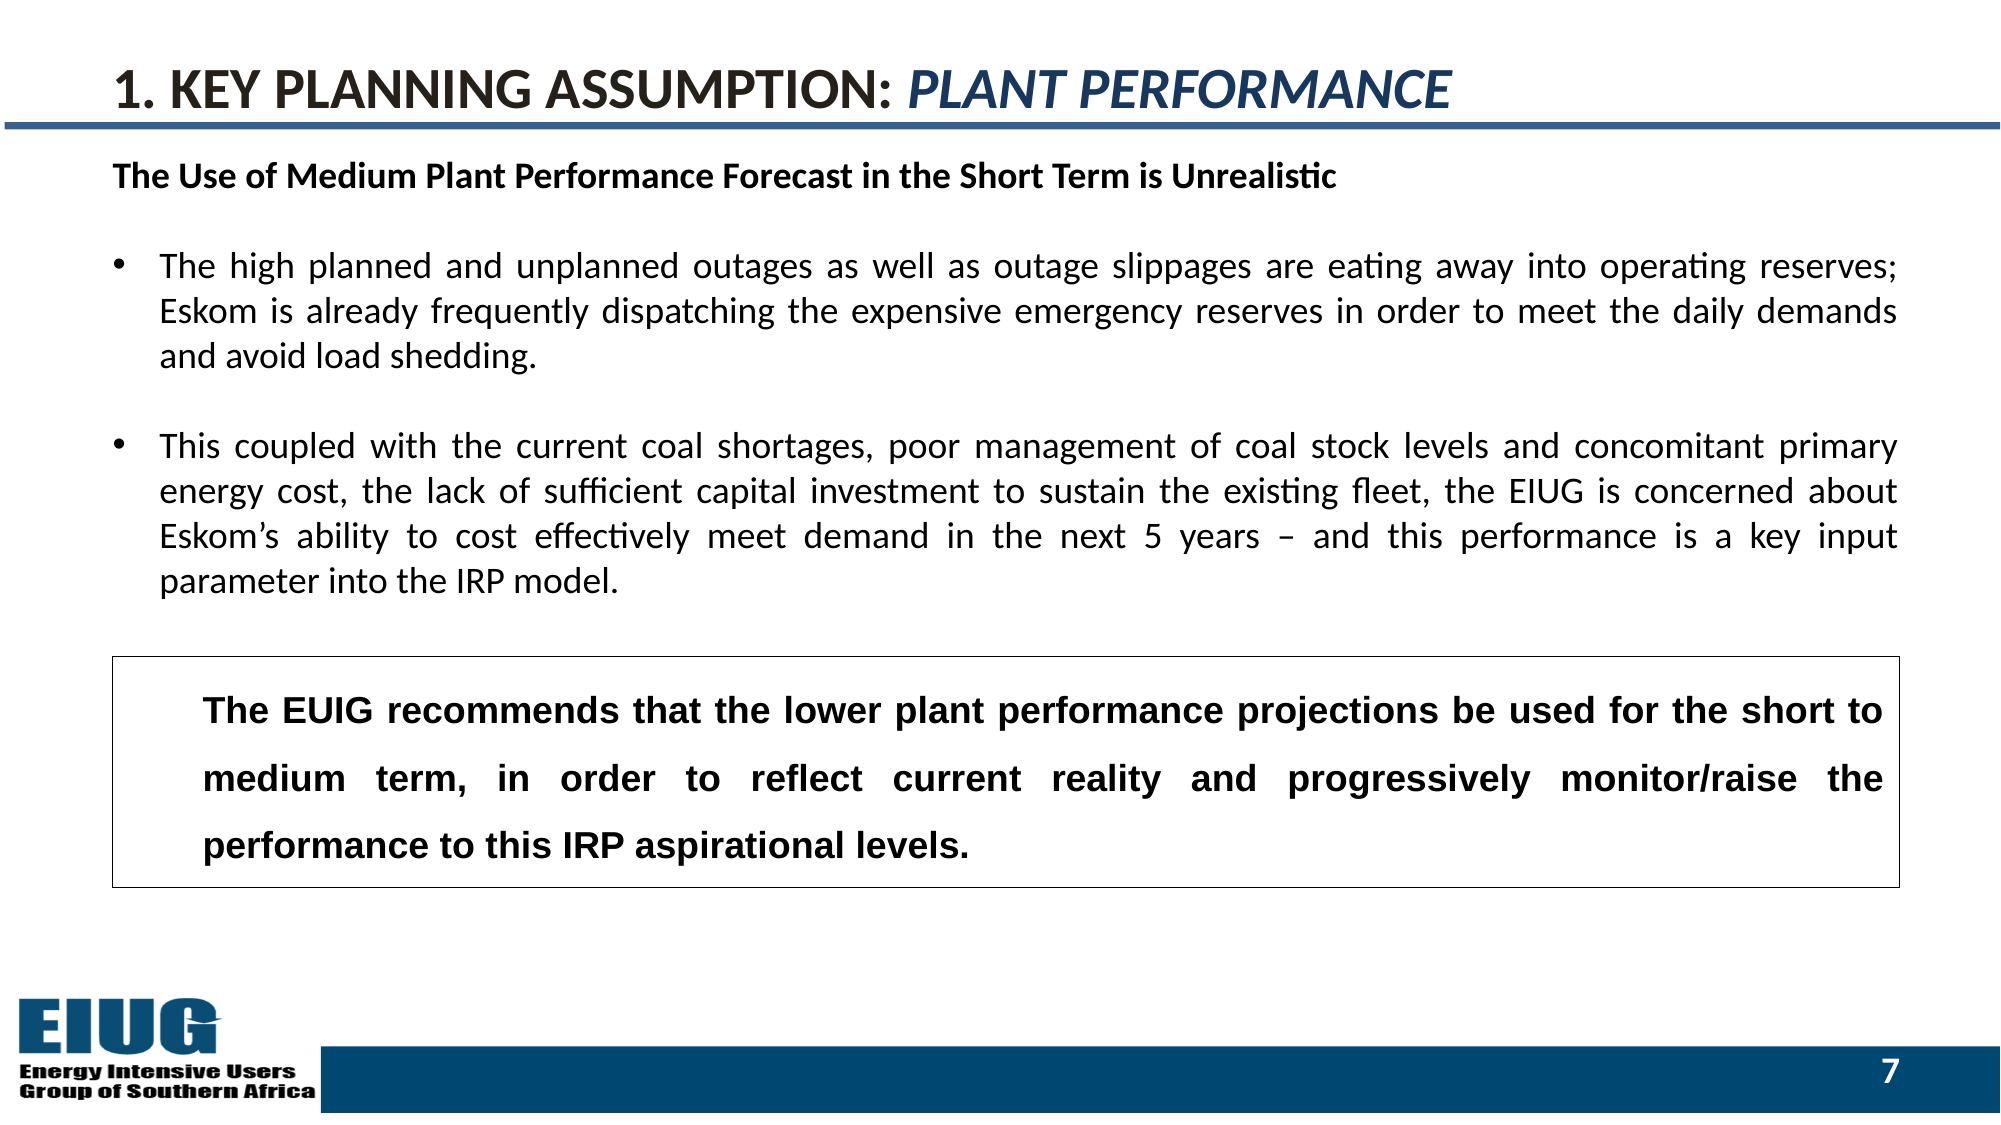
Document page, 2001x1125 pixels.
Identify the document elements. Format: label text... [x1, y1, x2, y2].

picture [18, 987, 324, 1105]
text_box The EUIG recommends that the lower plant performance projections be used for the short to medium term, in order to reflect current reality and progressively monitor/raise the performance to this IRP aspirational levels. [112, 656, 1900, 888]
title 1. KEY PLANNING ASSUMPTION: Plant Performance [112, 50, 1584, 112]
slide_number 7 [1440, 1046, 1900, 1092]
list The Use of Medium Plant Performance Forecast in the Short Term is Unrealistic The high planned and unplanned outages as well as outage slippages are eating away into operating reserves; Eskom is already frequently dispatching the expensive emergency reserves in order to meet the daily demands and avoid load shedding. This coupled with the current coal shortages, poor management of coal stock levels and concomitant primary energy cost, the lack of sufficient capital investment to sustain the existing fleet, the EIUG is concerned about Eskom’s ability to cost effectively meet demand in the next 5 years – and this performance is a key input parameter into the IRP model. [112, 151, 1900, 656]
